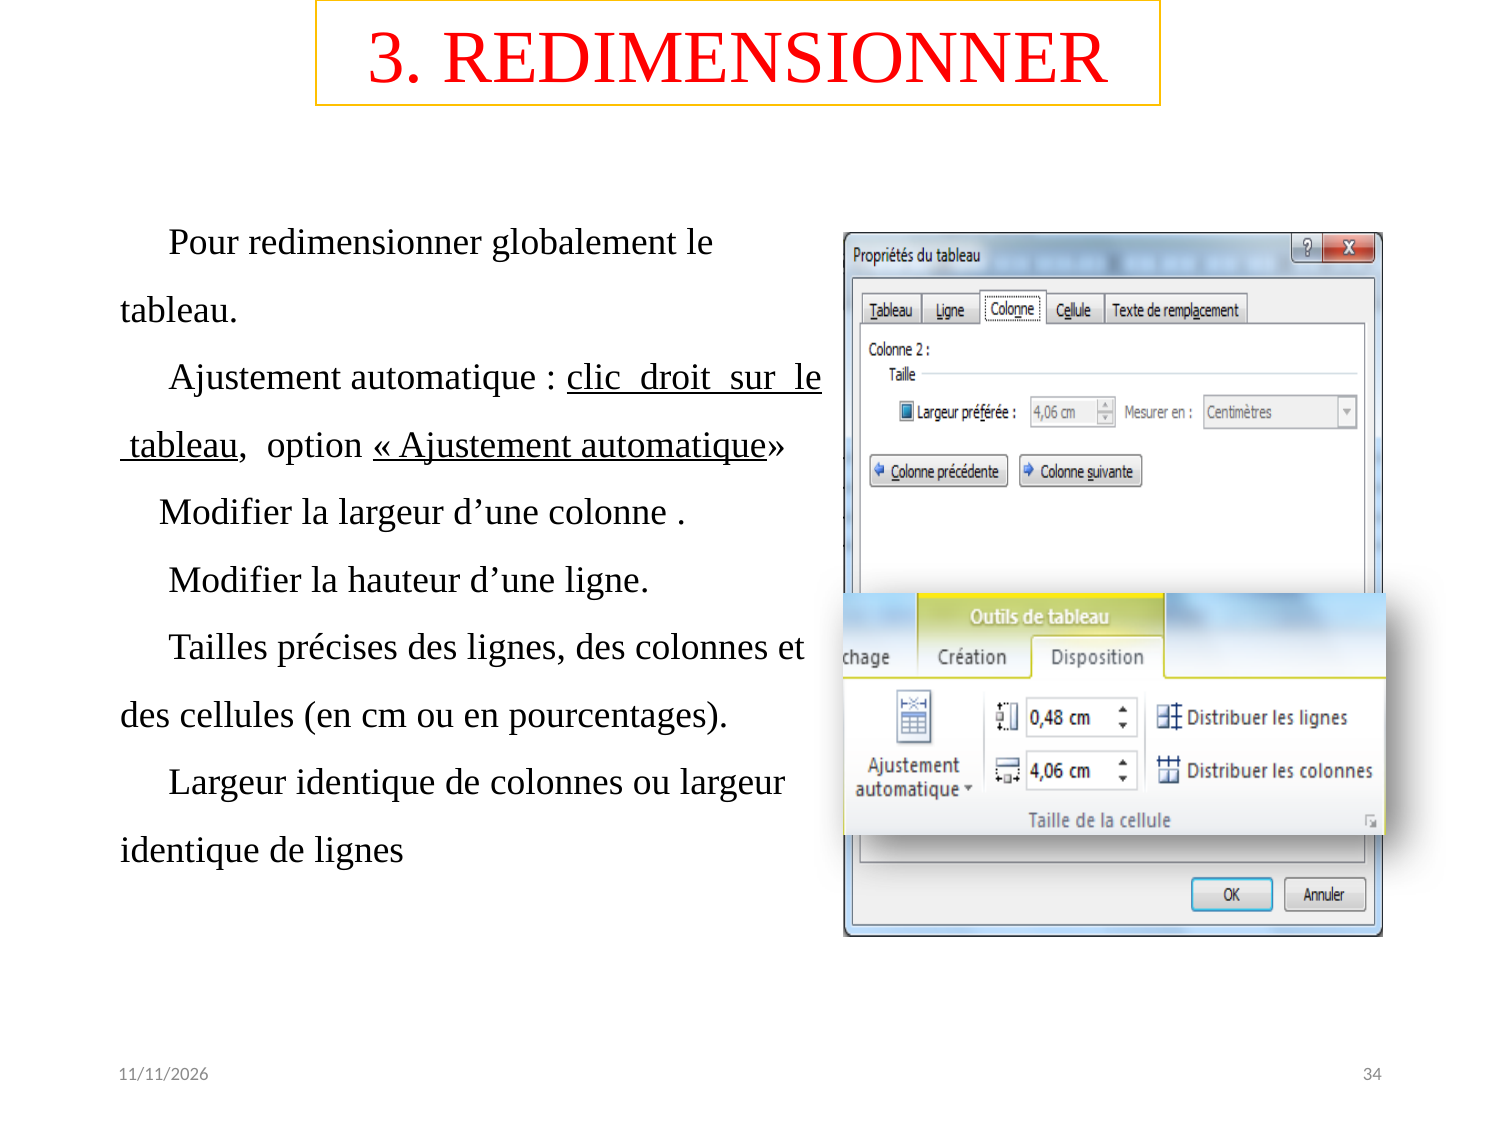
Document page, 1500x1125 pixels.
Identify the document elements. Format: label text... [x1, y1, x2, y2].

text_box  Pour redimensionner globalement le tableau.  Ajustement automatique : clic droit sur le tableau, option « Ajustement automatique»  Modifier la largeur d’une colonne .  Modifier la hauteur d’une ligne.  Tailles précises des lignes, des colonnes et des cellules (en cm ou en pourcentages).  Largeur identique de colonnes ou largeur identique de lignes [105, 187, 844, 878]
slide_number 34 [1059, 1042, 1397, 1103]
text_box 3. REDIMENSIONNER [315, 0, 1161, 106]
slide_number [103, 1042, 441, 1103]
picture [843, 232, 1386, 937]
